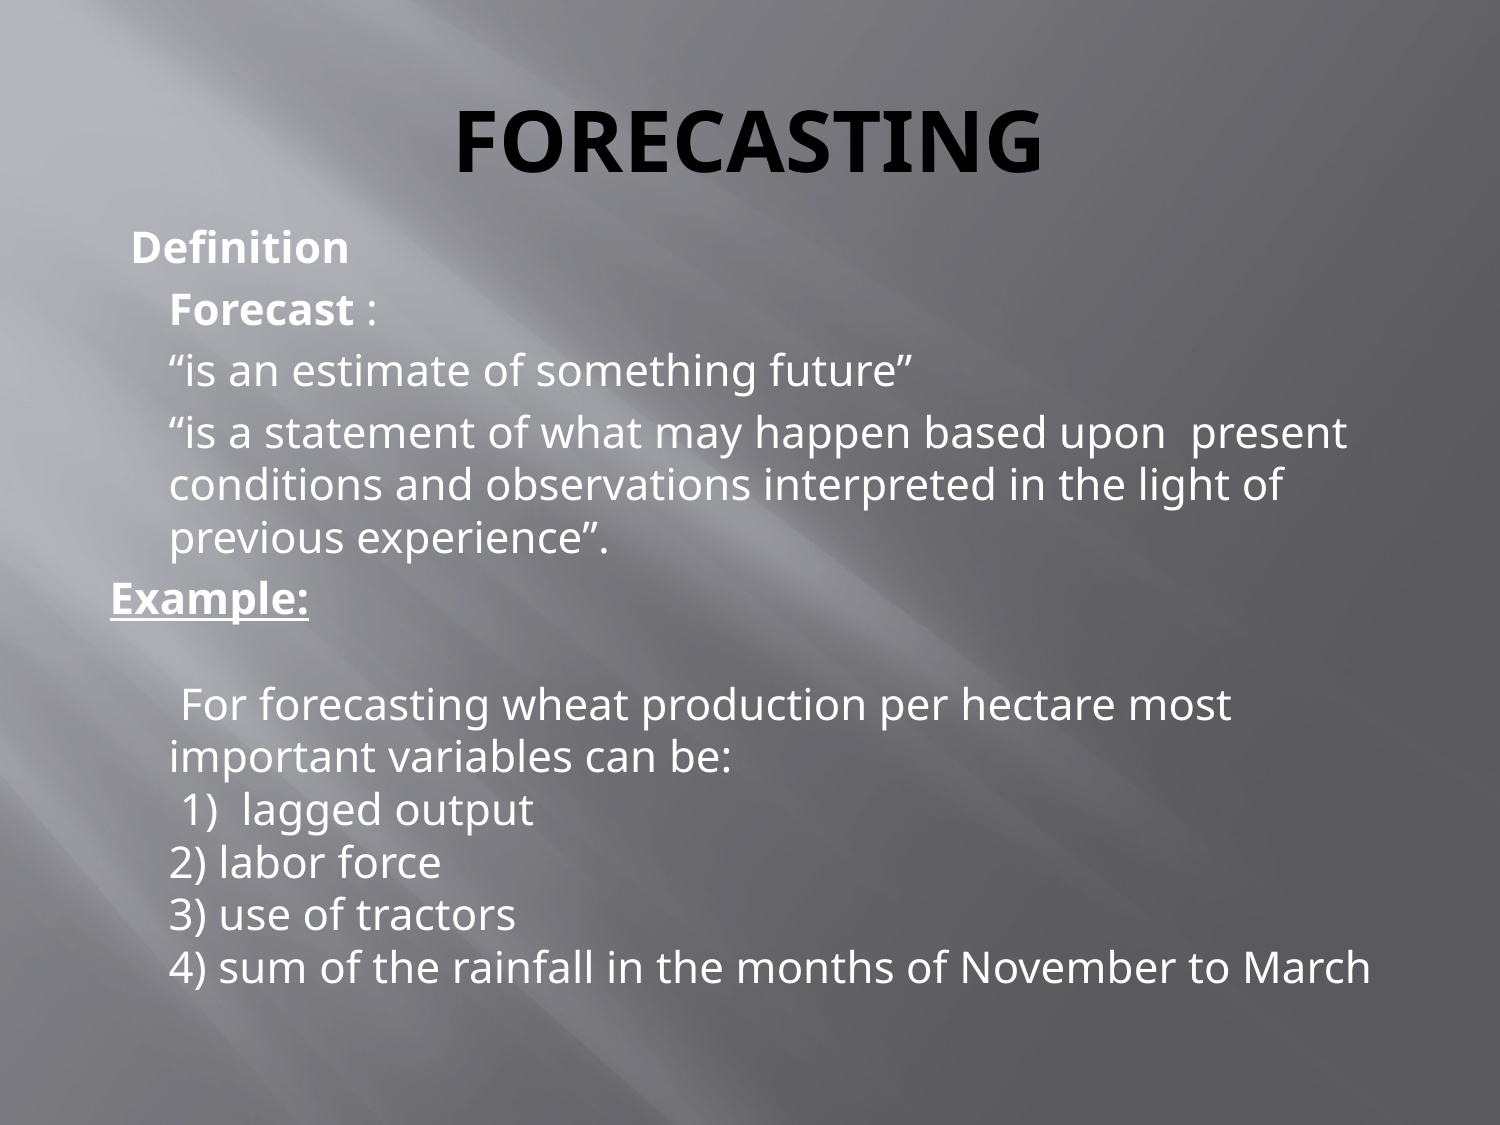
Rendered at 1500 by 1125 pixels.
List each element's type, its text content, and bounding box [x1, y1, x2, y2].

list Definition Forecast : “is an estimate of something future” “is a statement of what may happen based upon present conditions and observations interpreted in the light of previous experience”. Example: For forecasting wheat production per hectare most important variables can be: 1) lagged output 2) labor force 3) use of tractors 4) sum of the rainfall in the months of November to March [75, 212, 1425, 1005]
title FORECASTING [75, 45, 1425, 212]
